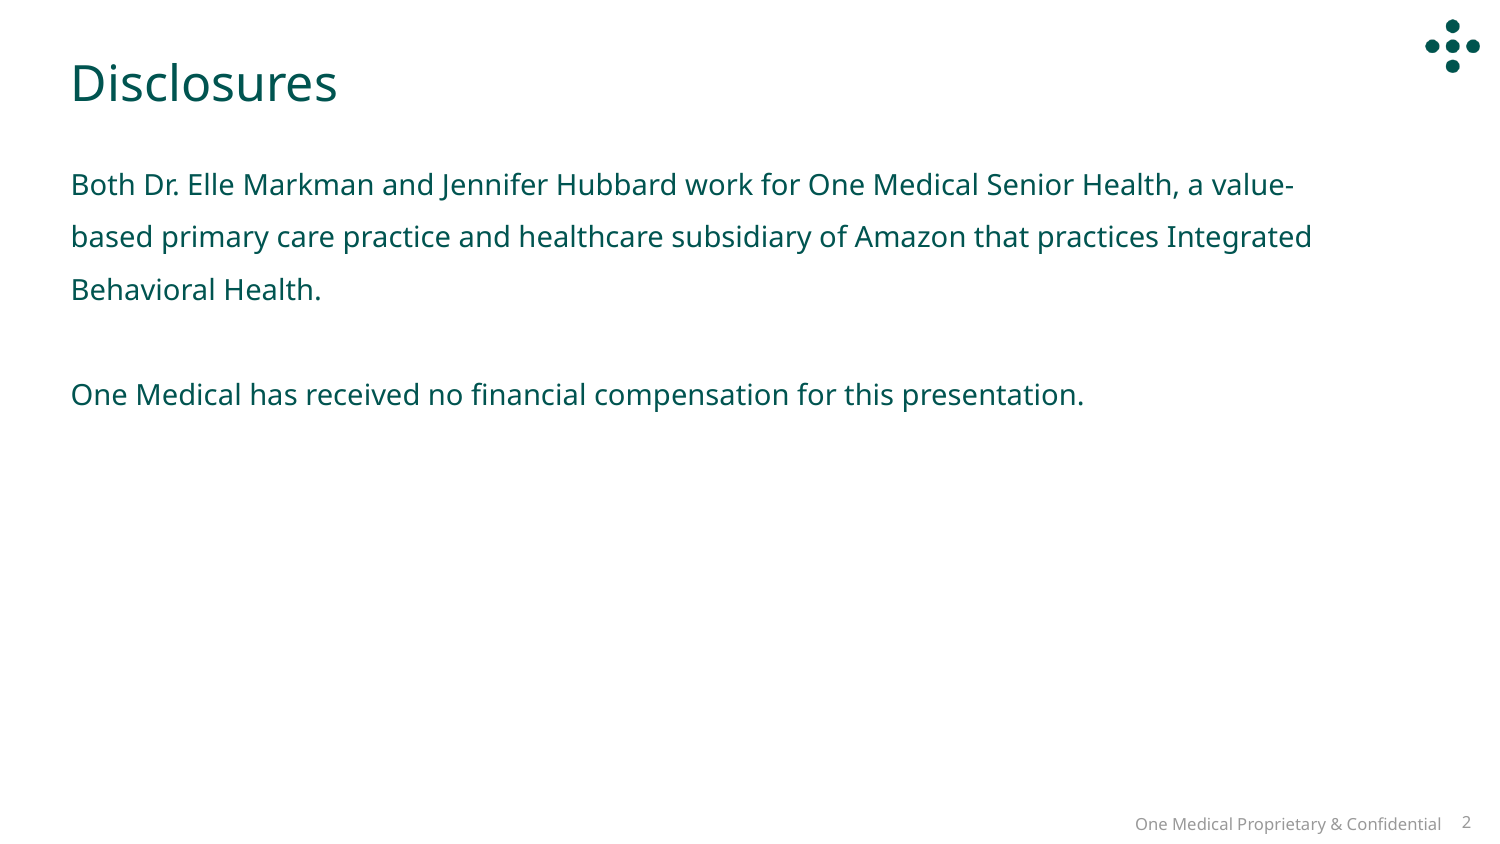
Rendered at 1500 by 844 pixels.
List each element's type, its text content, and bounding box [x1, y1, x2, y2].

subtitle Disclosures [55, 36, 880, 122]
picture [1425, 19, 1480, 73]
list Both Dr. Elle Markman and Jennifer Hubbard work for One Medical Senior Health, a value-based primary care practice and healthcare subsidiary of Amazon that practices Integrated Behavioral Health. One Medical has received no financial compensation for this presentation. [55, 133, 1383, 639]
